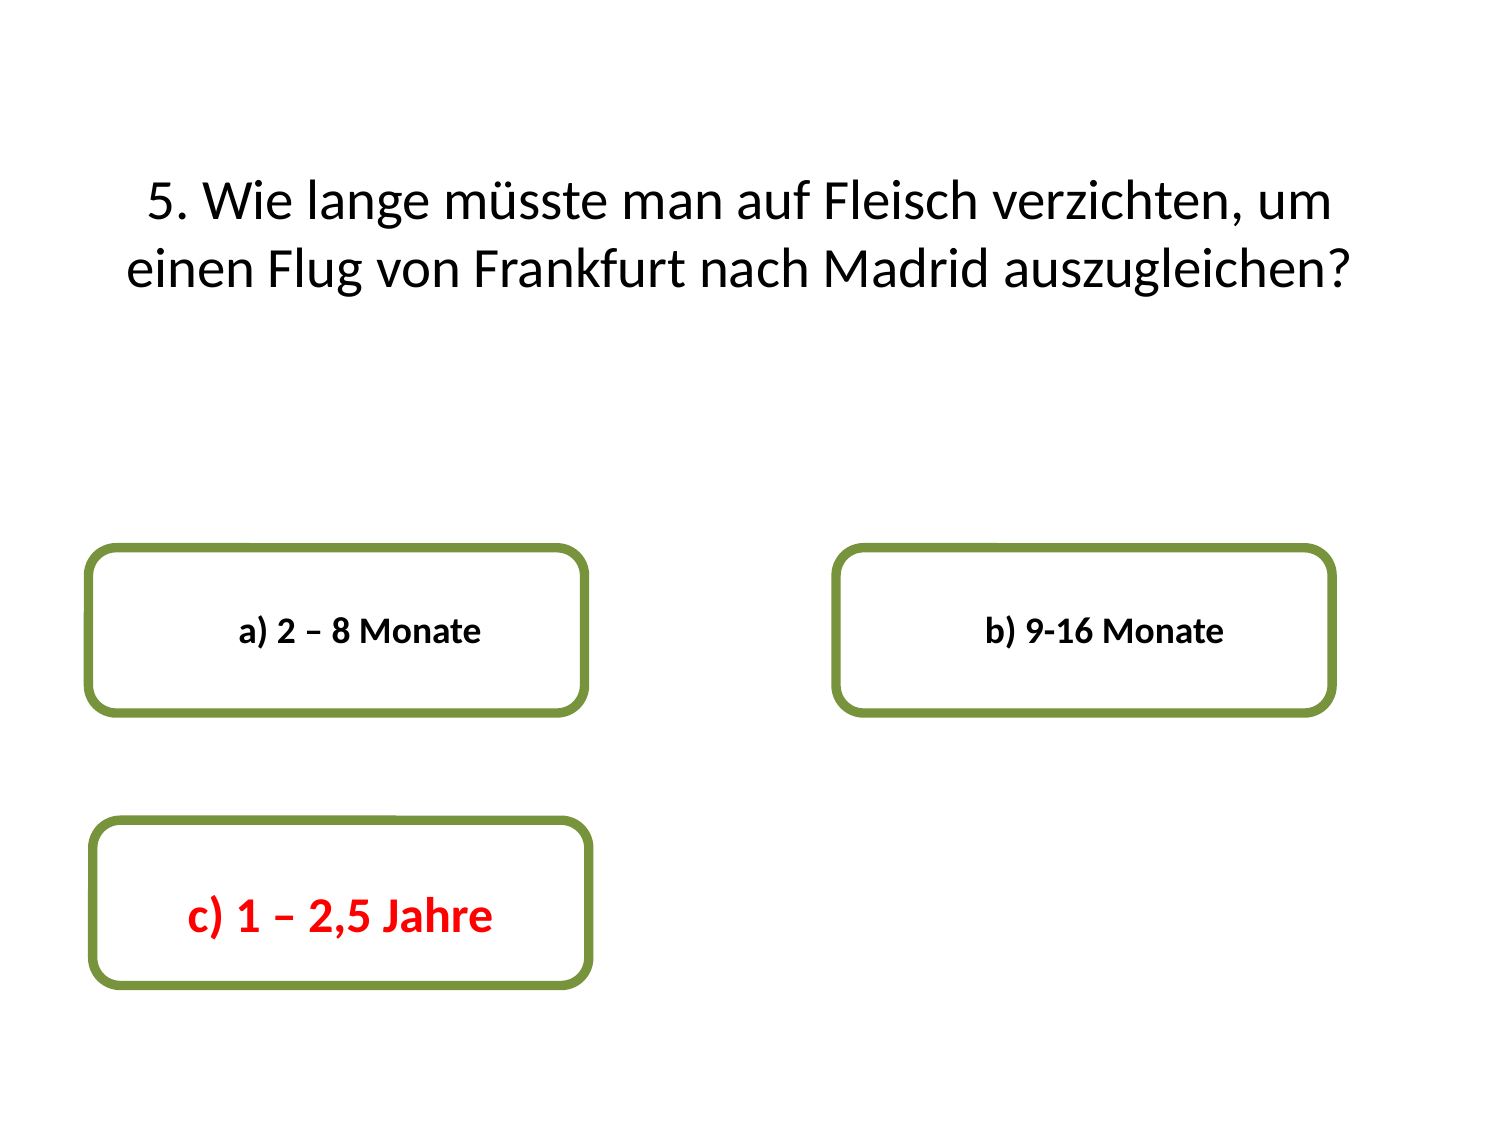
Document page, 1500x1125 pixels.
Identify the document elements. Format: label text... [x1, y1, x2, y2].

text_box c) 1 – 2,5 Jahre [172, 875, 509, 951]
text_box [833, 545, 1335, 716]
text_box 5. Wie lange müsste man auf Fleisch verzichten, um einen Flug von Frankfurt nach Madrid auszugleichen? [64, 137, 1415, 325]
text_box [86, 545, 587, 716]
text_box [90, 818, 591, 988]
text_box a) 2 – 8 Monate [223, 598, 497, 659]
text_box b) 9-16 Monate [969, 598, 1240, 659]
